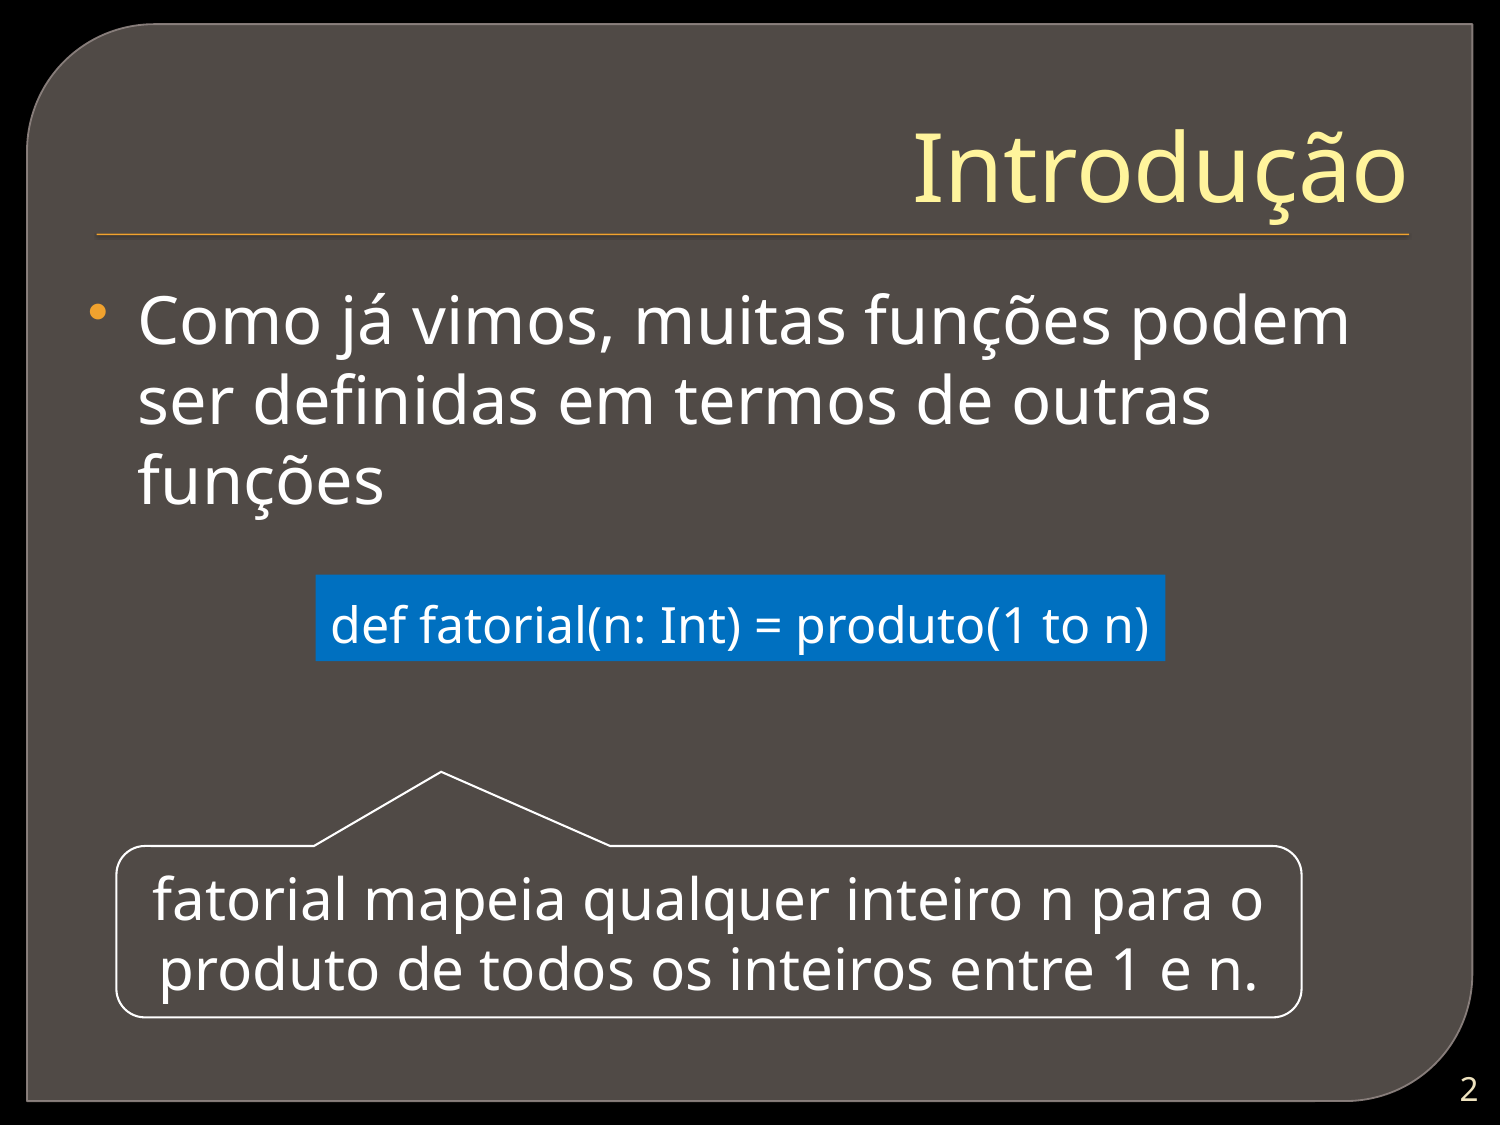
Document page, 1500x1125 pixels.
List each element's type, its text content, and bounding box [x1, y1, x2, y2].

text_box def fatorial(n: Int) = produto(1 to n) [315, 574, 1166, 662]
slide_number 1 [1417, 1068, 1494, 1114]
text_box fatorial mapeia qualquer inteiro n para o produto de todos os inteiros entre 1 e n. [116, 771, 1302, 1018]
list Como já vimos, muitas funções podem ser definidas em termos de outras funções [74, 269, 1426, 1013]
title Introdução [75, 41, 1425, 230]
